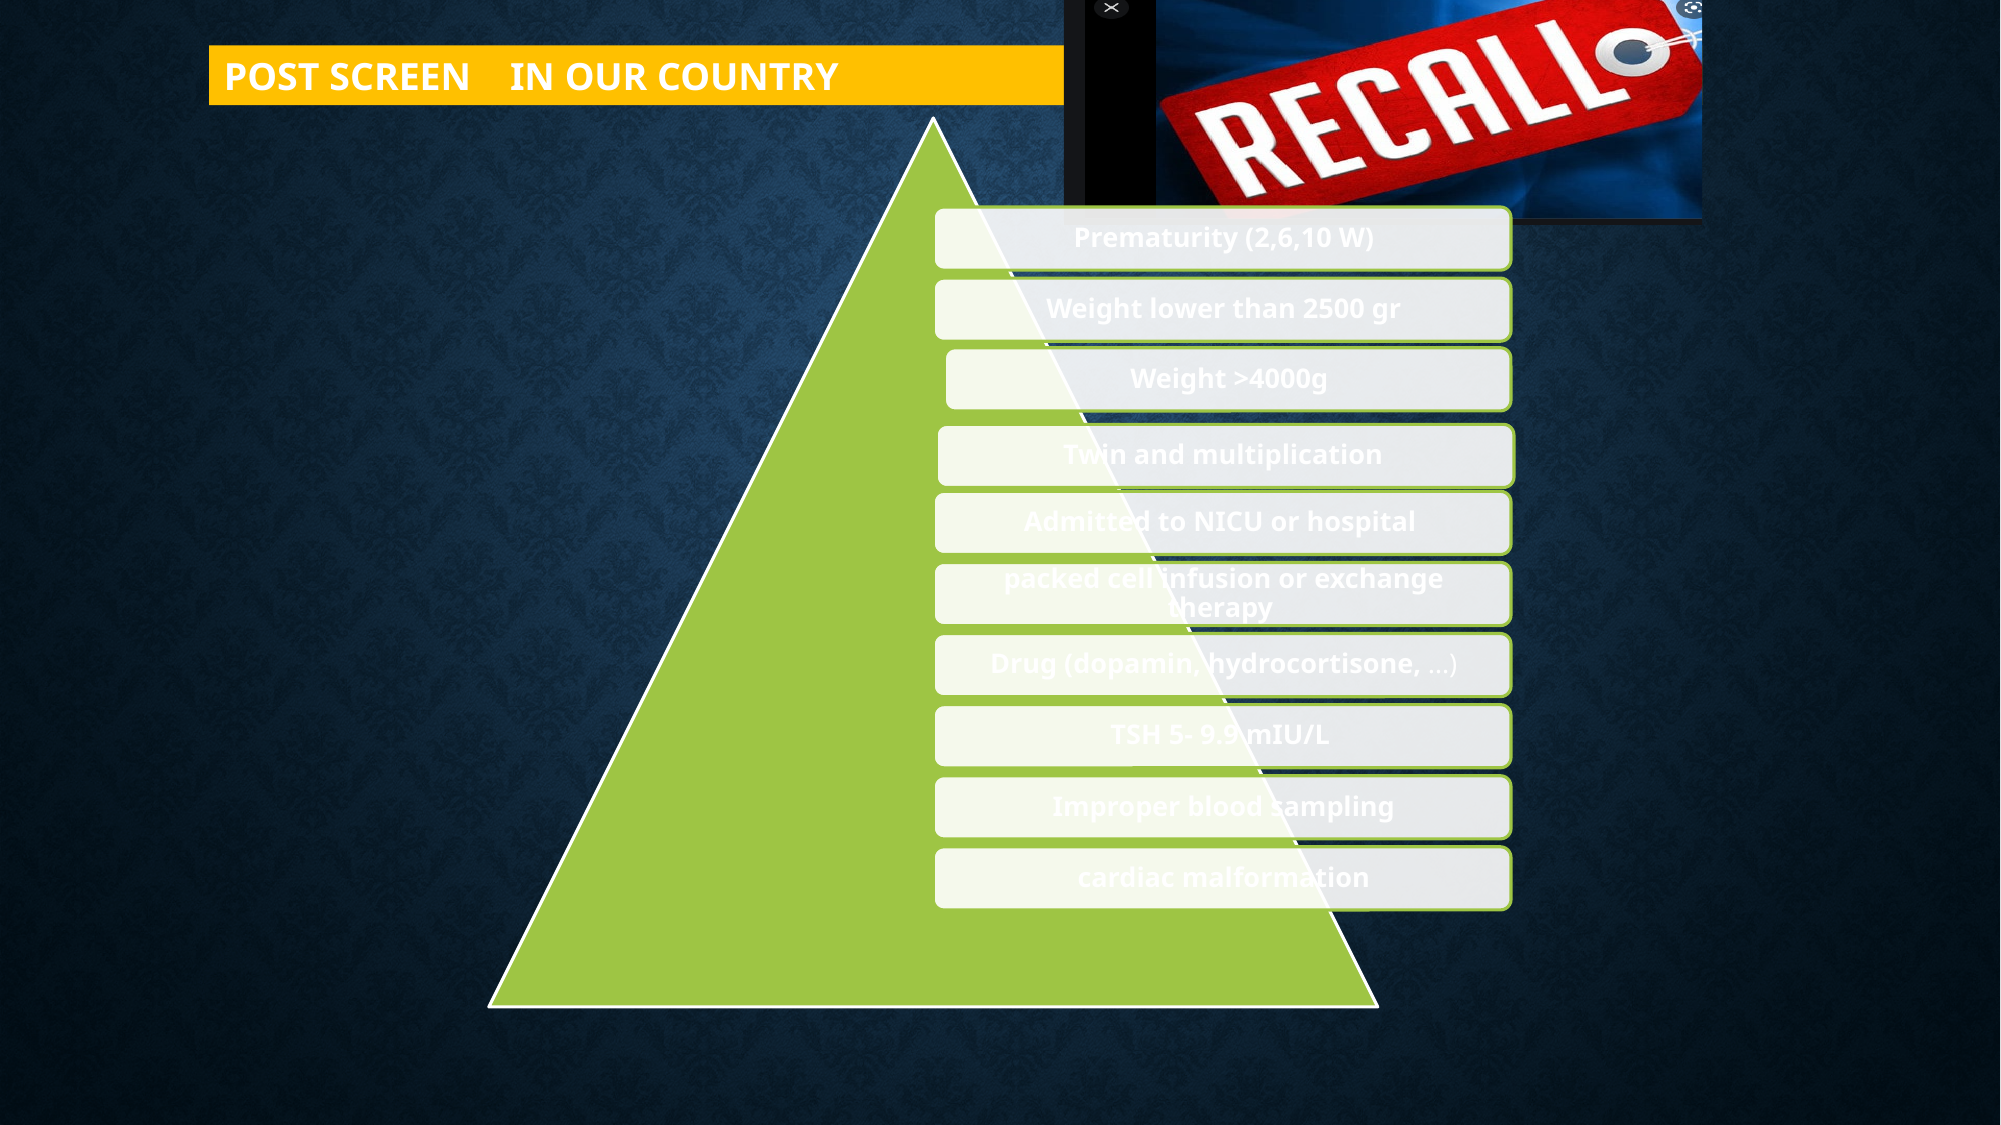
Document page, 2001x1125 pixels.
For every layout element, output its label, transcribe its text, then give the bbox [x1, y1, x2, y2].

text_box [332, 117, 1668, 1008]
text_box POST SCREEN IN OUR COUNTRY [209, 45, 1056, 106]
picture [1063, 0, 1703, 225]
